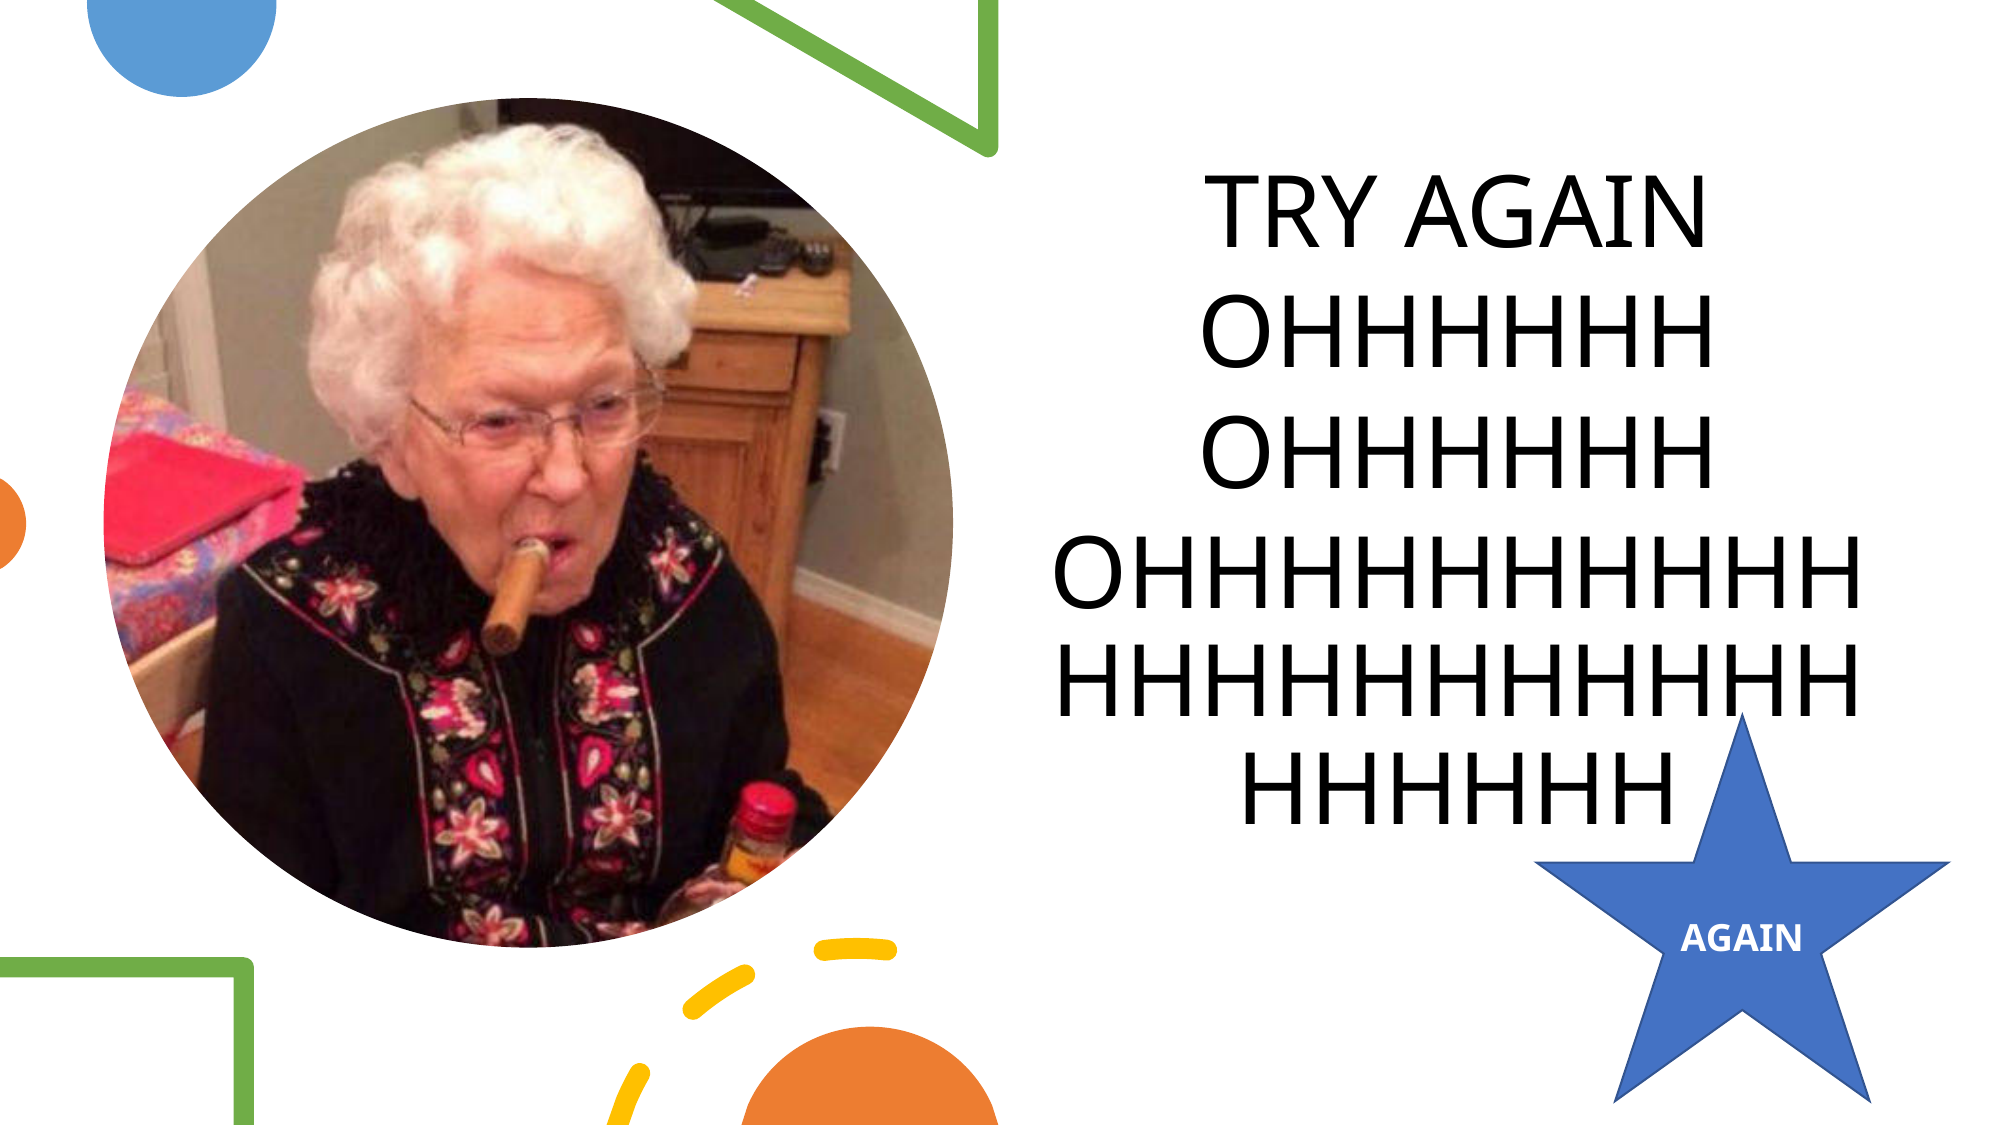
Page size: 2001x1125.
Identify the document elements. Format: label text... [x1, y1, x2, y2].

text_box [0, 957, 254, 1125]
text_box TRY AGAIN OHHHHHH OHHHHHH OHHHHHHHHHHHHHHHHHHHHHHHHHHH [1021, 360, 1897, 854]
text_box [85, 0, 278, 98]
text_box AGAIN [1533, 711, 1952, 1104]
text_box [740, 1025, 1000, 1125]
text_box [954, 0, 999, 158]
text_box [682, 964, 756, 1020]
text_box [606, 1063, 651, 1125]
text_box [0, 477, 28, 571]
picture [103, 98, 954, 948]
text_box [813, 948, 898, 961]
text_box [713, 0, 924, 98]
text_box [0, 0, 2000, 1125]
